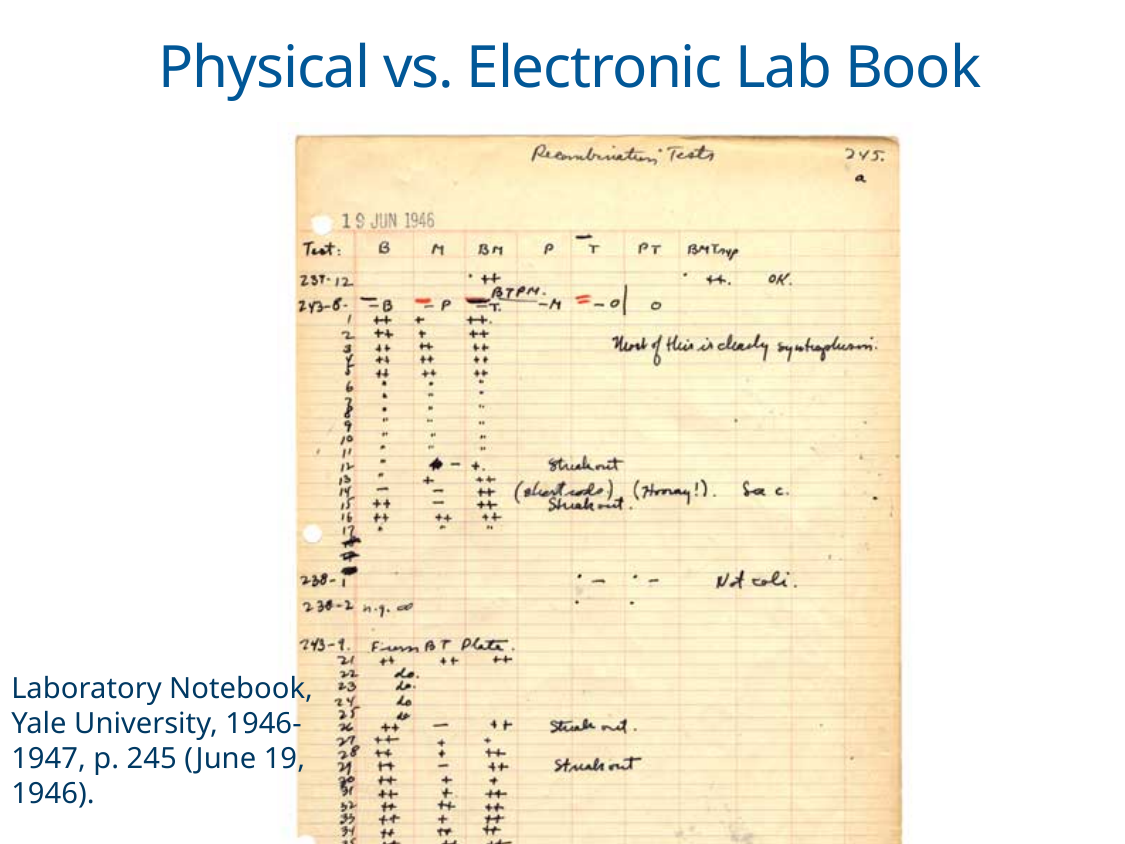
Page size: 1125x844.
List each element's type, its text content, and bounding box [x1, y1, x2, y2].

title Physical vs. Electronic Lab Book [56, 37, 1069, 178]
text_box Laboratory Notebook, Yale University, 1946-1947, p. 245 (June 19, 1946). [0, 663, 276, 815]
picture [276, 122, 915, 844]
